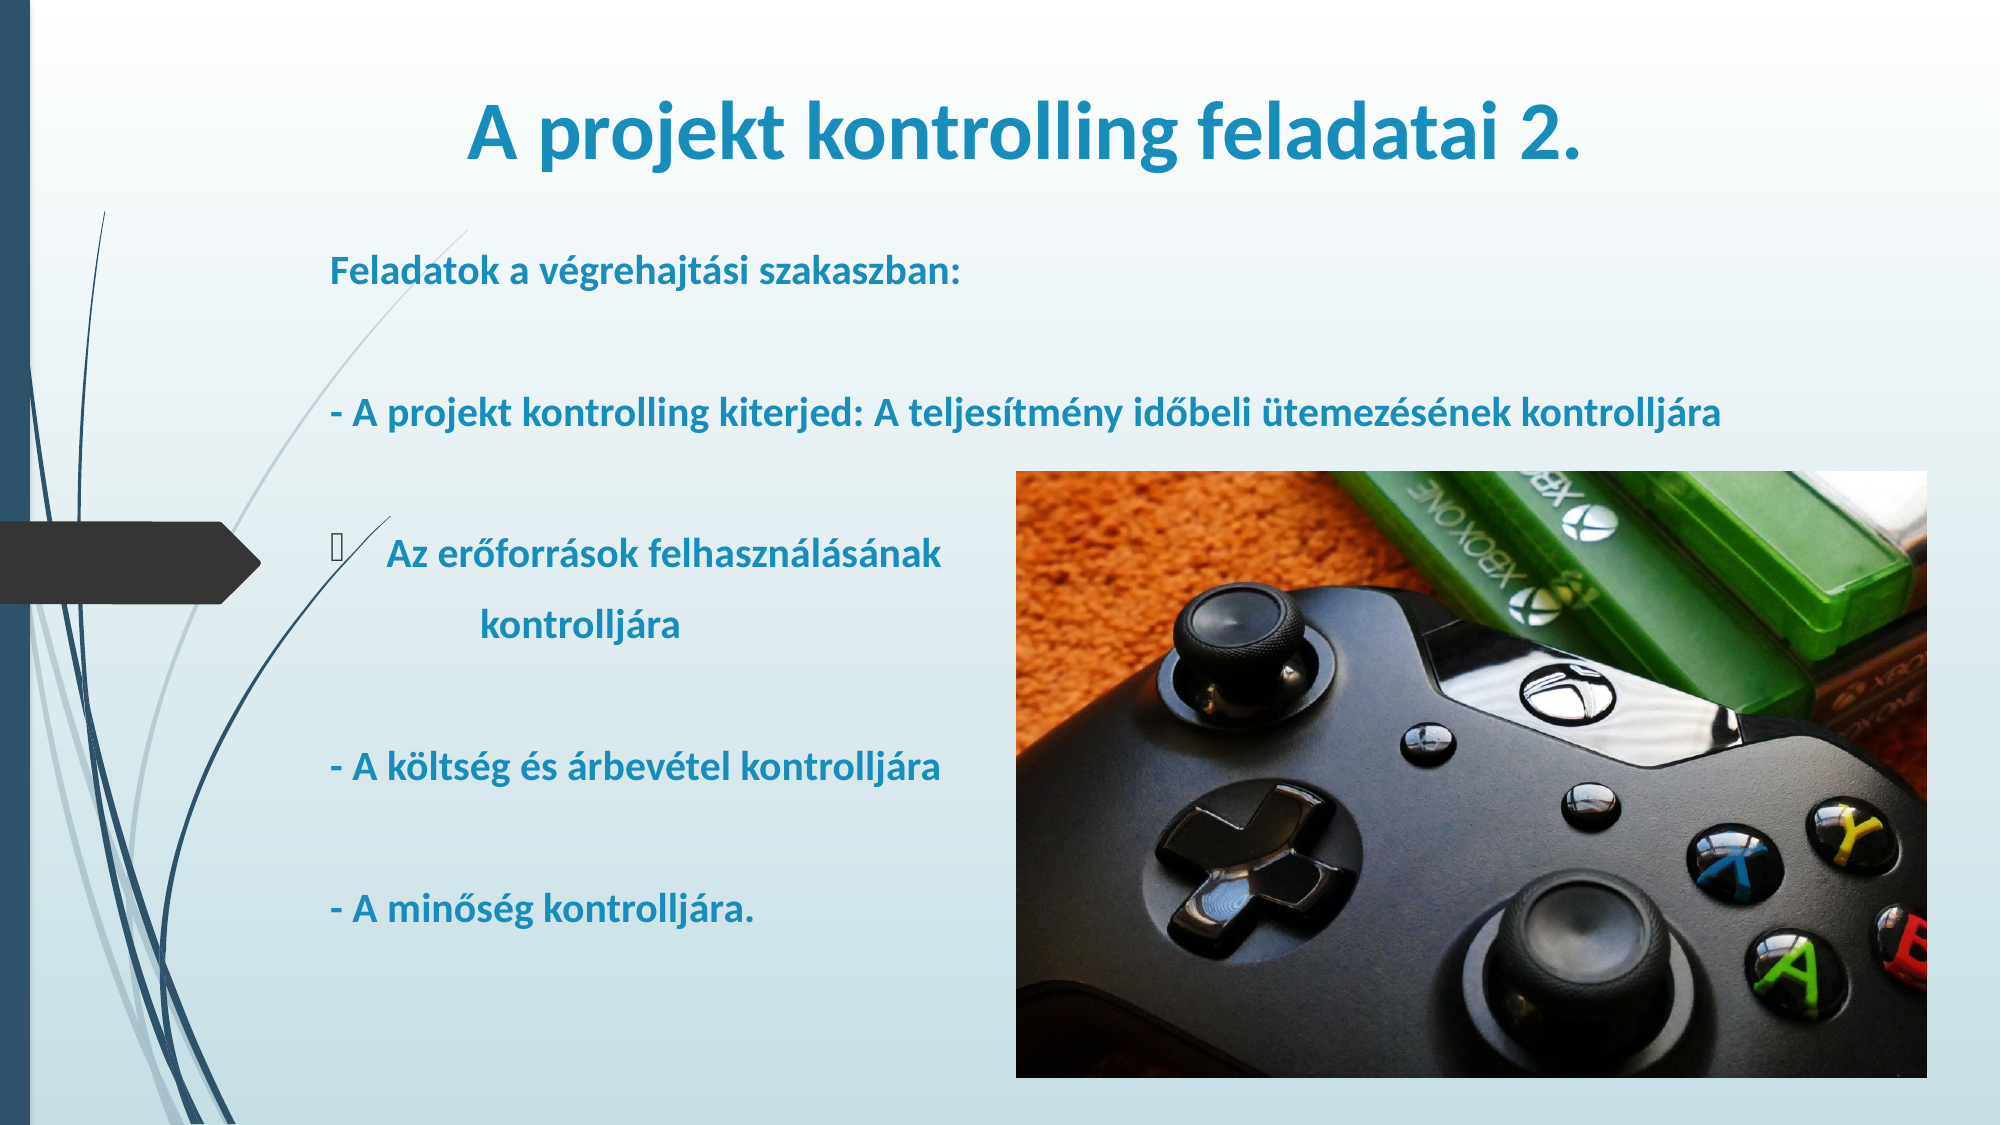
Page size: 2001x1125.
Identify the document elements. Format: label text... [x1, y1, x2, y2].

list Feladatok a végrehajtási szakaszban: - A projekt kontrolling kiterjed: A teljesítmény időbeli ütemezésének kontrolljára Az erőforrások felhasználásának kontrolljára - A költség és árbevétel kontrolljára - A minőség kontrolljára. [315, 235, 1939, 1071]
title A projekt kontrolling feladatai 2. [165, 42, 1888, 184]
picture [1016, 471, 1927, 1078]
